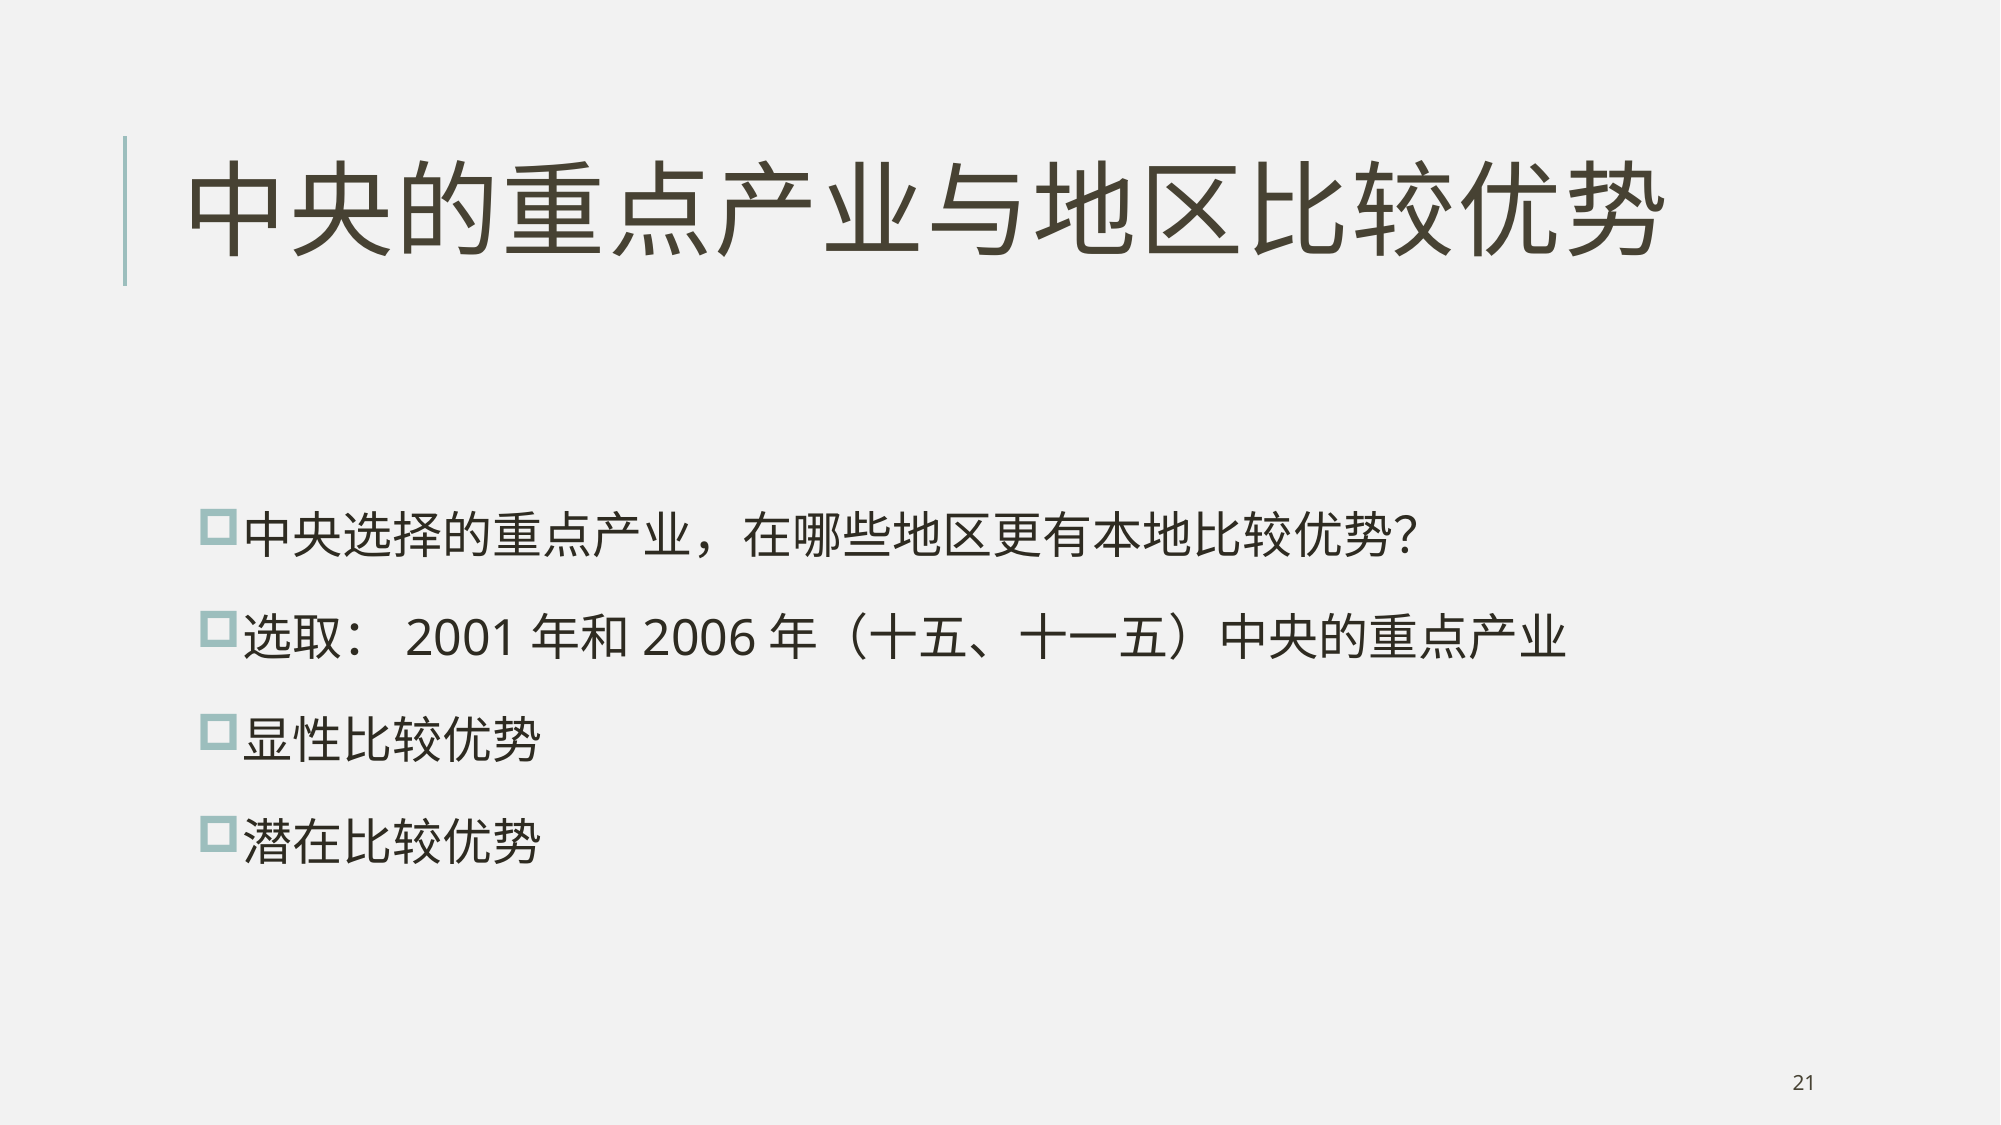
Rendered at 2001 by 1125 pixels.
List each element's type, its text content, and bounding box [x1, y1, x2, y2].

slide_number 21 [1777, 1061, 1938, 1107]
list 中央选择的重点产业，在哪些地区更有本地比较优势？ 选取：2001年和2006年（十五、十一五）中央的重点产业 显性比较优势 潜在比较优势 [168, 341, 1763, 1002]
title 中央的重点产业与地区比较优势 [168, 96, 1763, 341]
